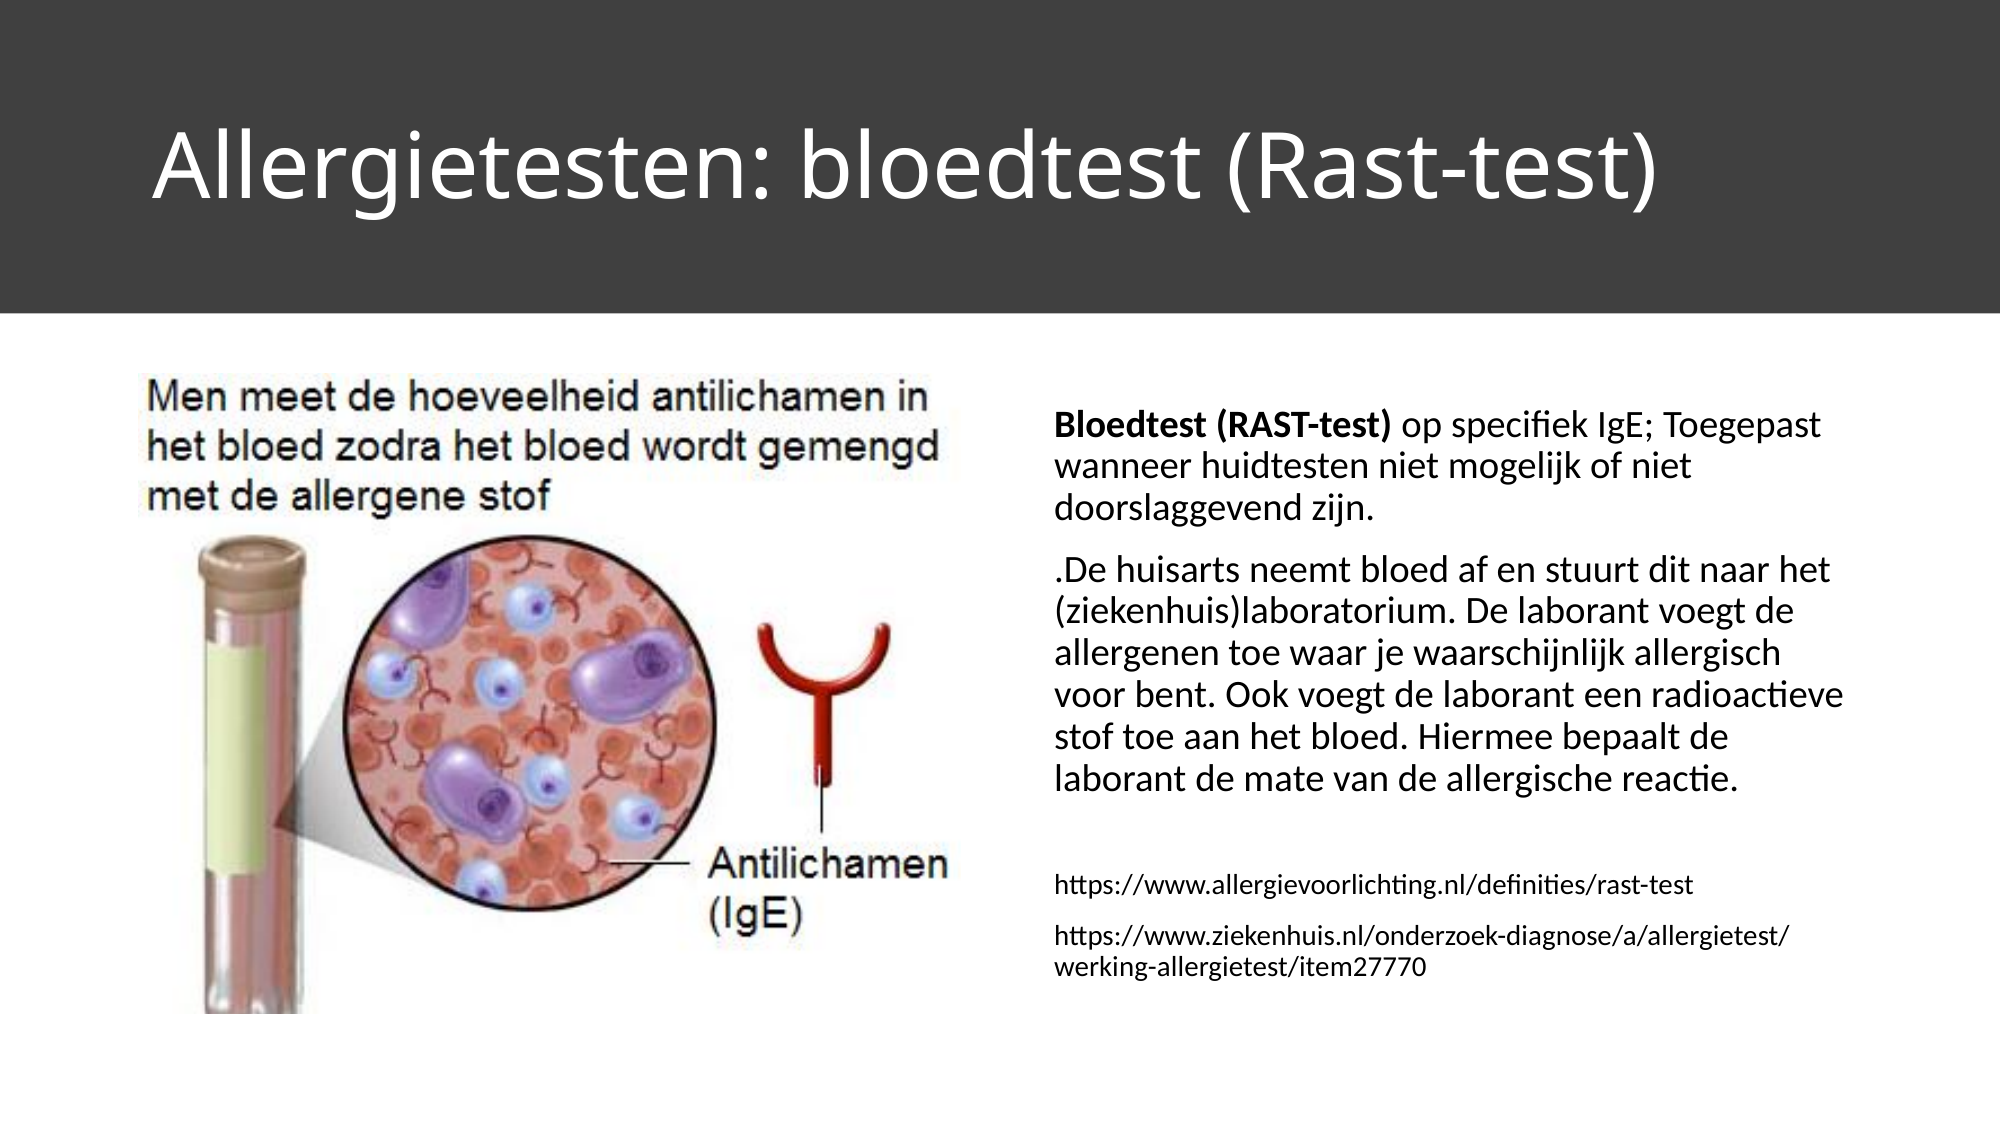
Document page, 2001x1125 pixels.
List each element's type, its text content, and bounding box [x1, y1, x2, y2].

text_box [0, 0, 2000, 314]
list Bloedtest (RAST-test) op specifiek IgE; Toegepast wanneer huidtesten niet mogelijk of niet doorslaggevend zijn. .De huisarts neemt bloed af en stuurt dit naar het (ziekenhuis)laboratorium. De laborant voegt de allergenen toe waar je waarschijnlijk allergisch voor bent. Ook voegt de laborant een radioactieve stof toe aan het bloed. Hiermee bepaalt de laborant de mate van de allergische reactie. https://www.allergievoorlichting.nl/definities/rast-test https://www.ziekenhuis.nl/onderzoek-diagnose/a/allergietest/werking-allergietest/item27770 [1039, 373, 1862, 1014]
title Allergietesten: bloedtest (Rast-test) [137, 60, 1863, 278]
picture [137, 373, 961, 1014]
